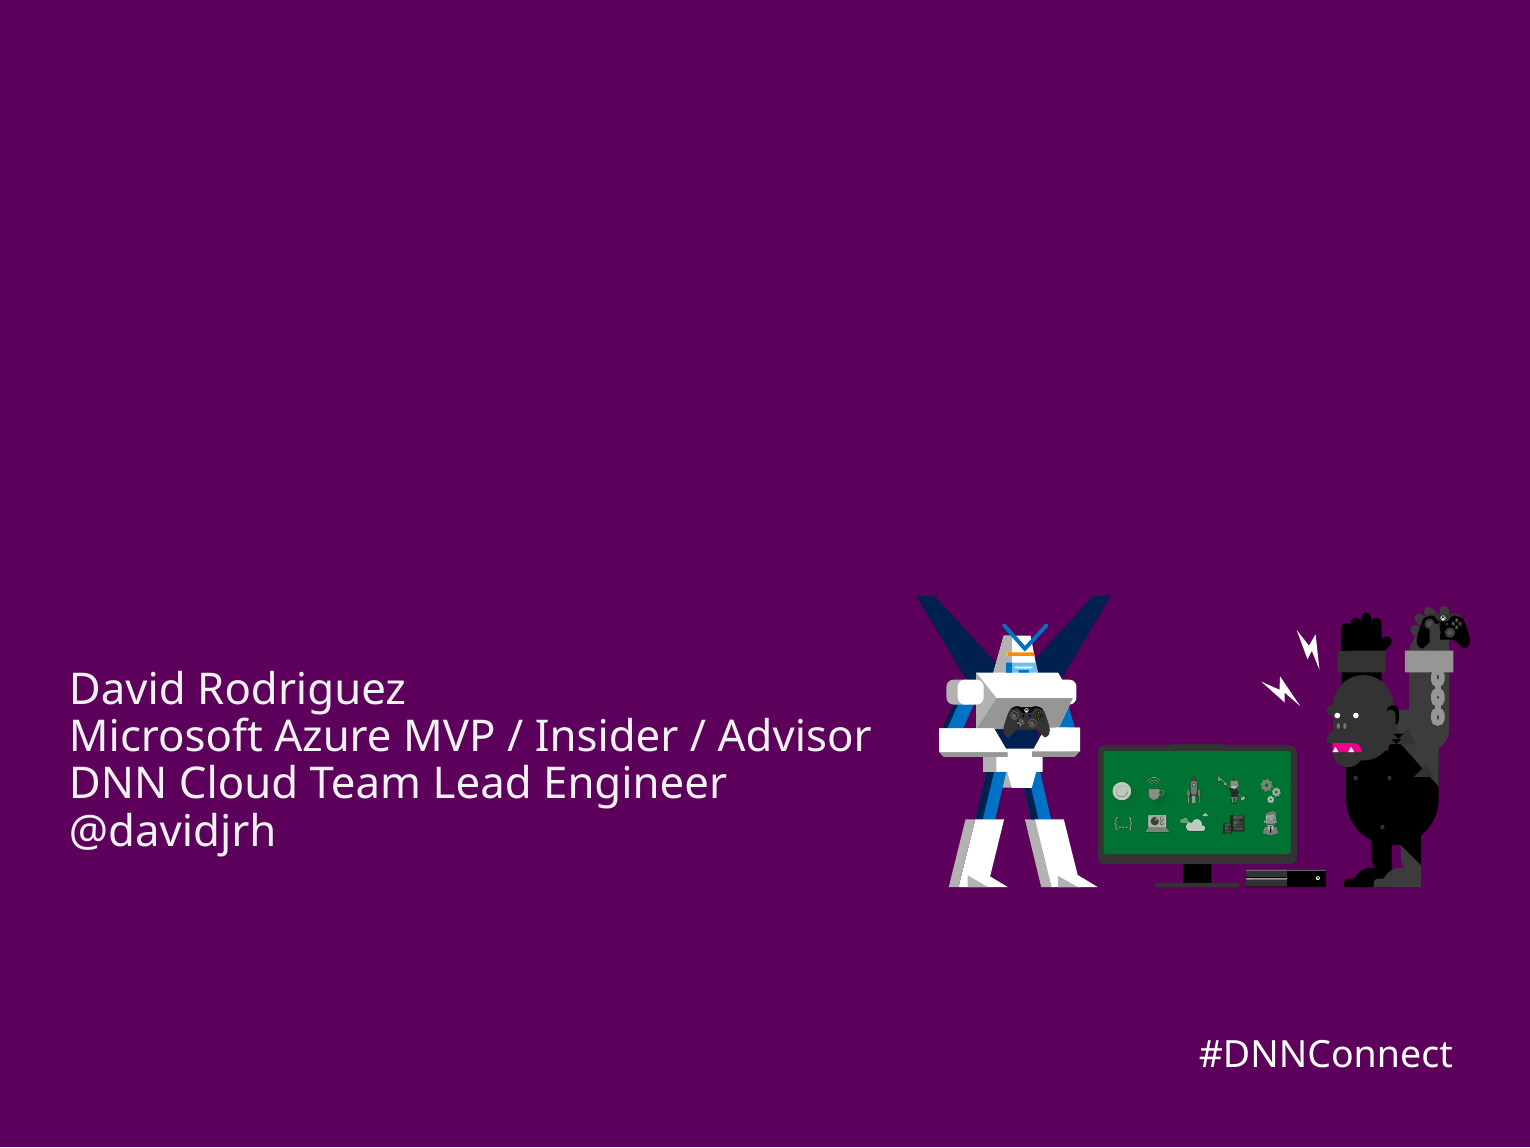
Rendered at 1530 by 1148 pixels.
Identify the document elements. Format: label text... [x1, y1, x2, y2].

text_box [915, 595, 1112, 888]
text_box [1182, 865, 1212, 882]
text_box [1245, 870, 1288, 877]
text_box [1245, 880, 1288, 887]
text_box [1112, 730, 1325, 888]
text_box [1112, 750, 1291, 855]
list David Rodriguez Microsoft Azure MVP / Insider / Advisor DNN Cloud Team Lead Engineer @davidjrh [45, 648, 1096, 949]
text_box [1288, 871, 1325, 886]
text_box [1112, 769, 1282, 835]
text_box [1155, 882, 1240, 888]
text_box [1112, 745, 1297, 865]
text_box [1325, 605, 1471, 888]
picture [1260, 629, 1320, 707]
